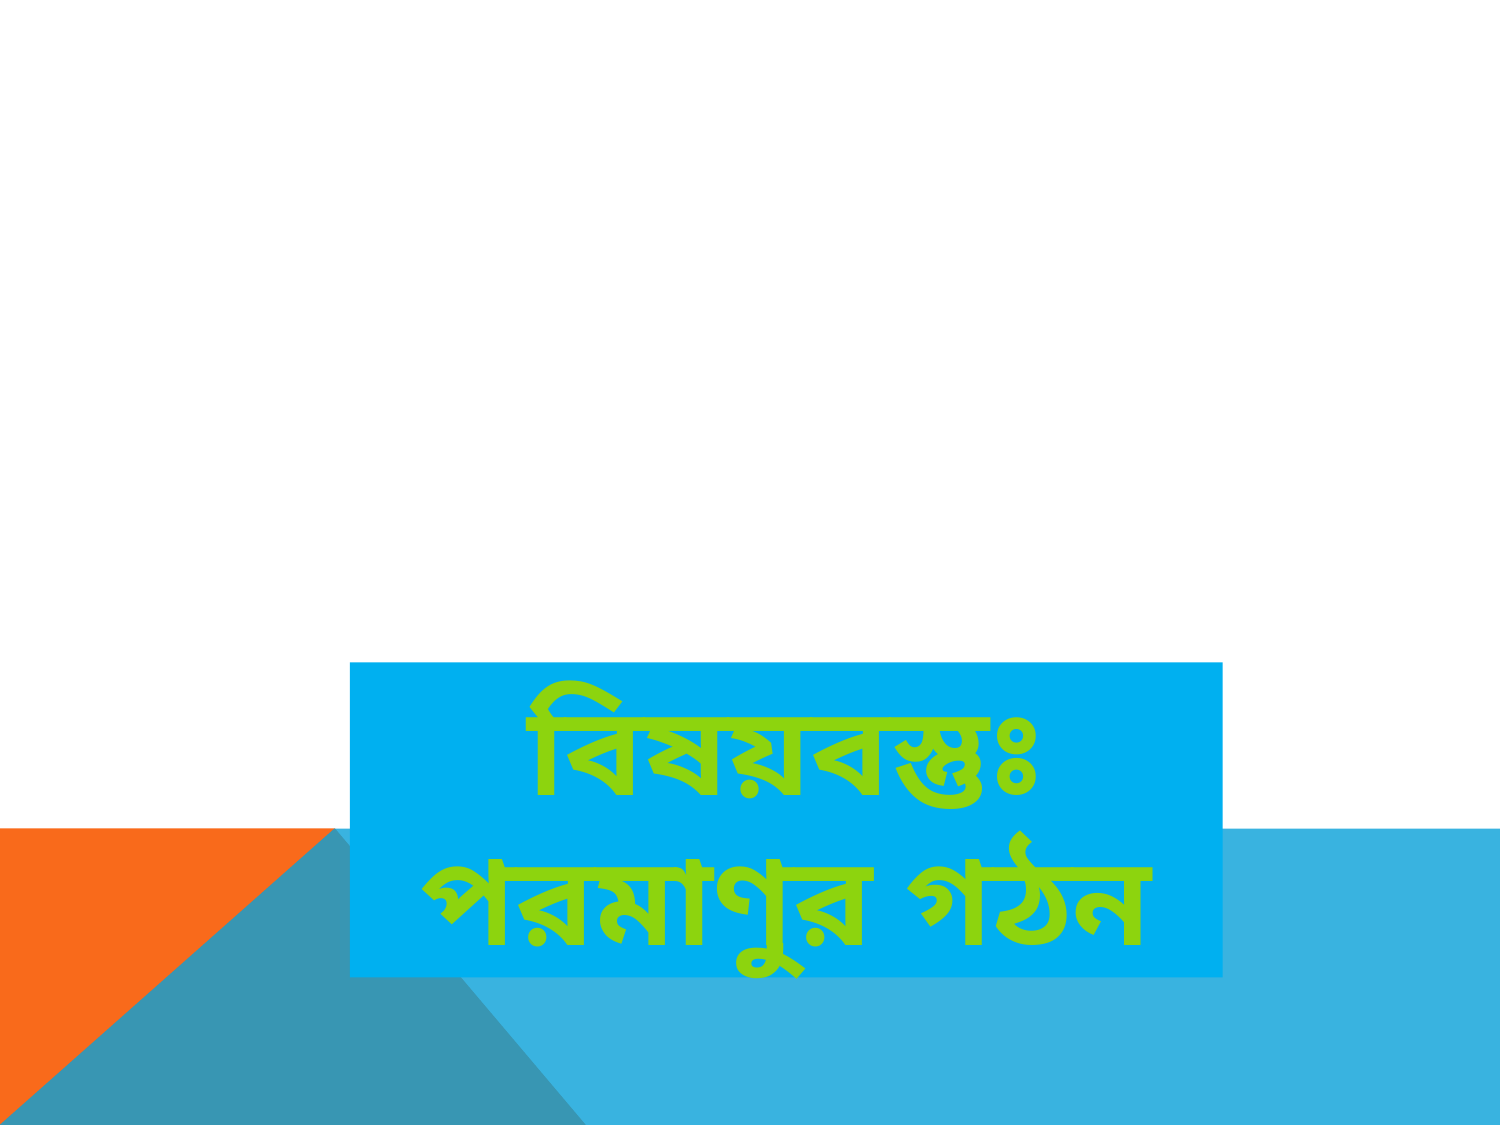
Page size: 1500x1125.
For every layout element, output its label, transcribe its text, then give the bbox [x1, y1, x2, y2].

text_box বিষয়বস্তুঃ পরমাণুর গঠন [349, 662, 1223, 978]
